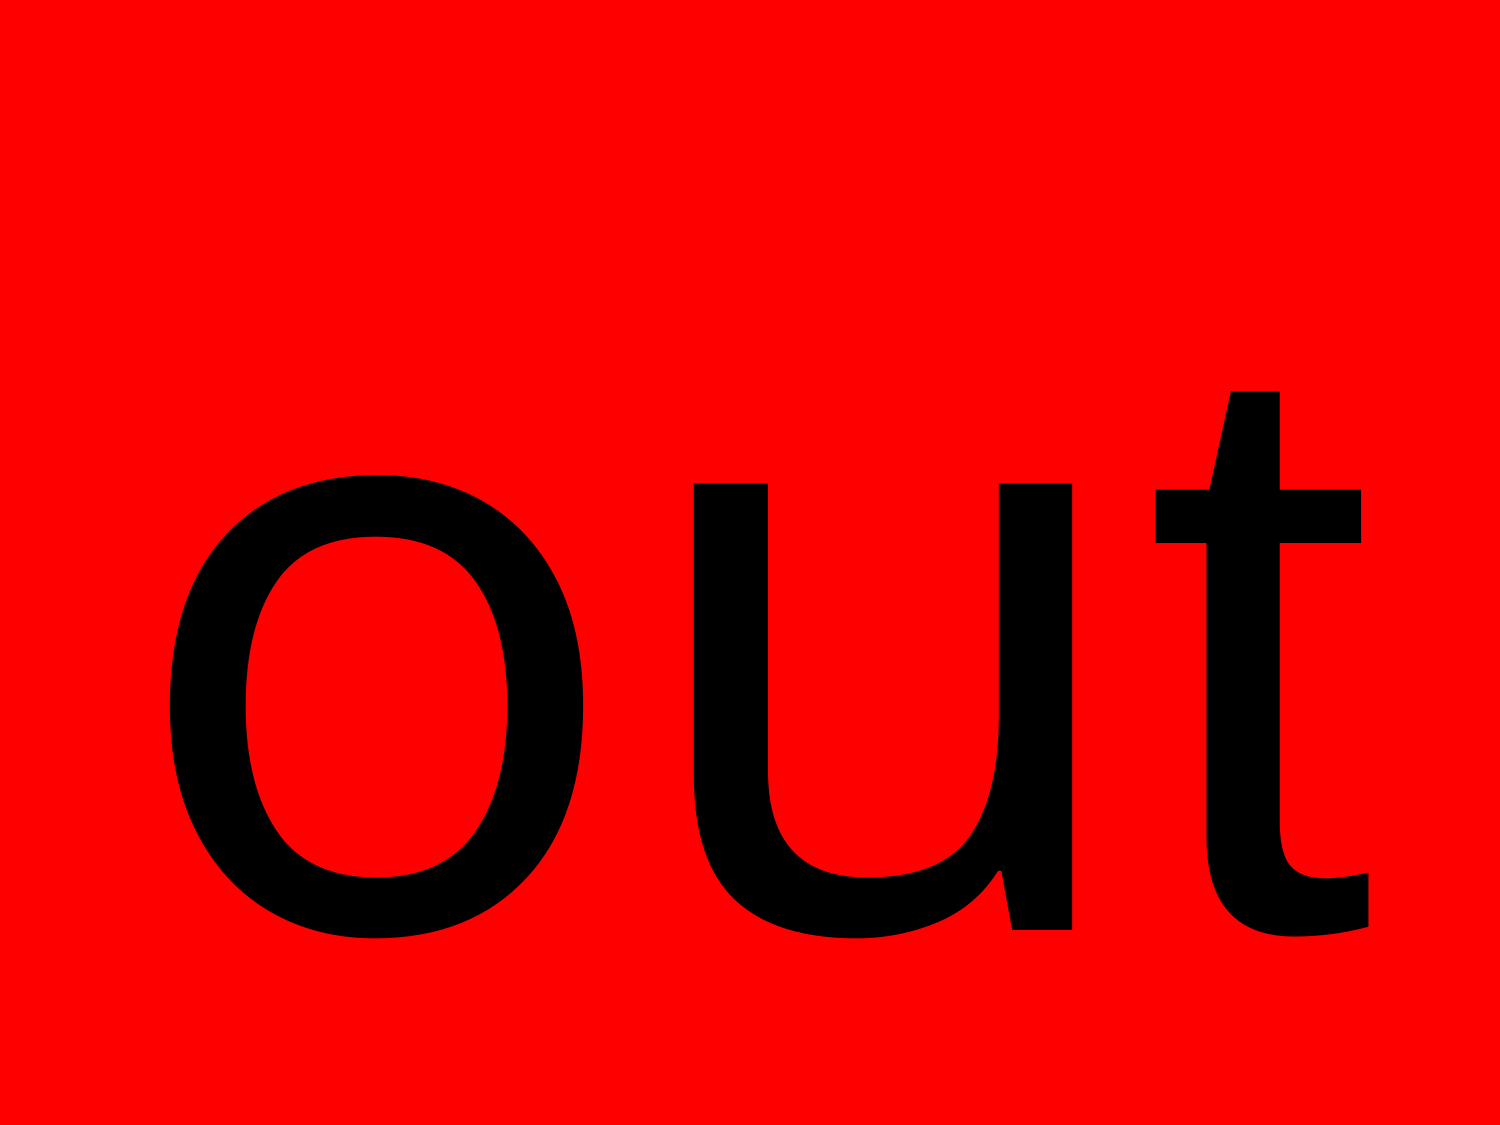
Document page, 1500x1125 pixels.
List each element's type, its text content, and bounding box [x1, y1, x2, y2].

list out [0, 90, 1500, 1017]
